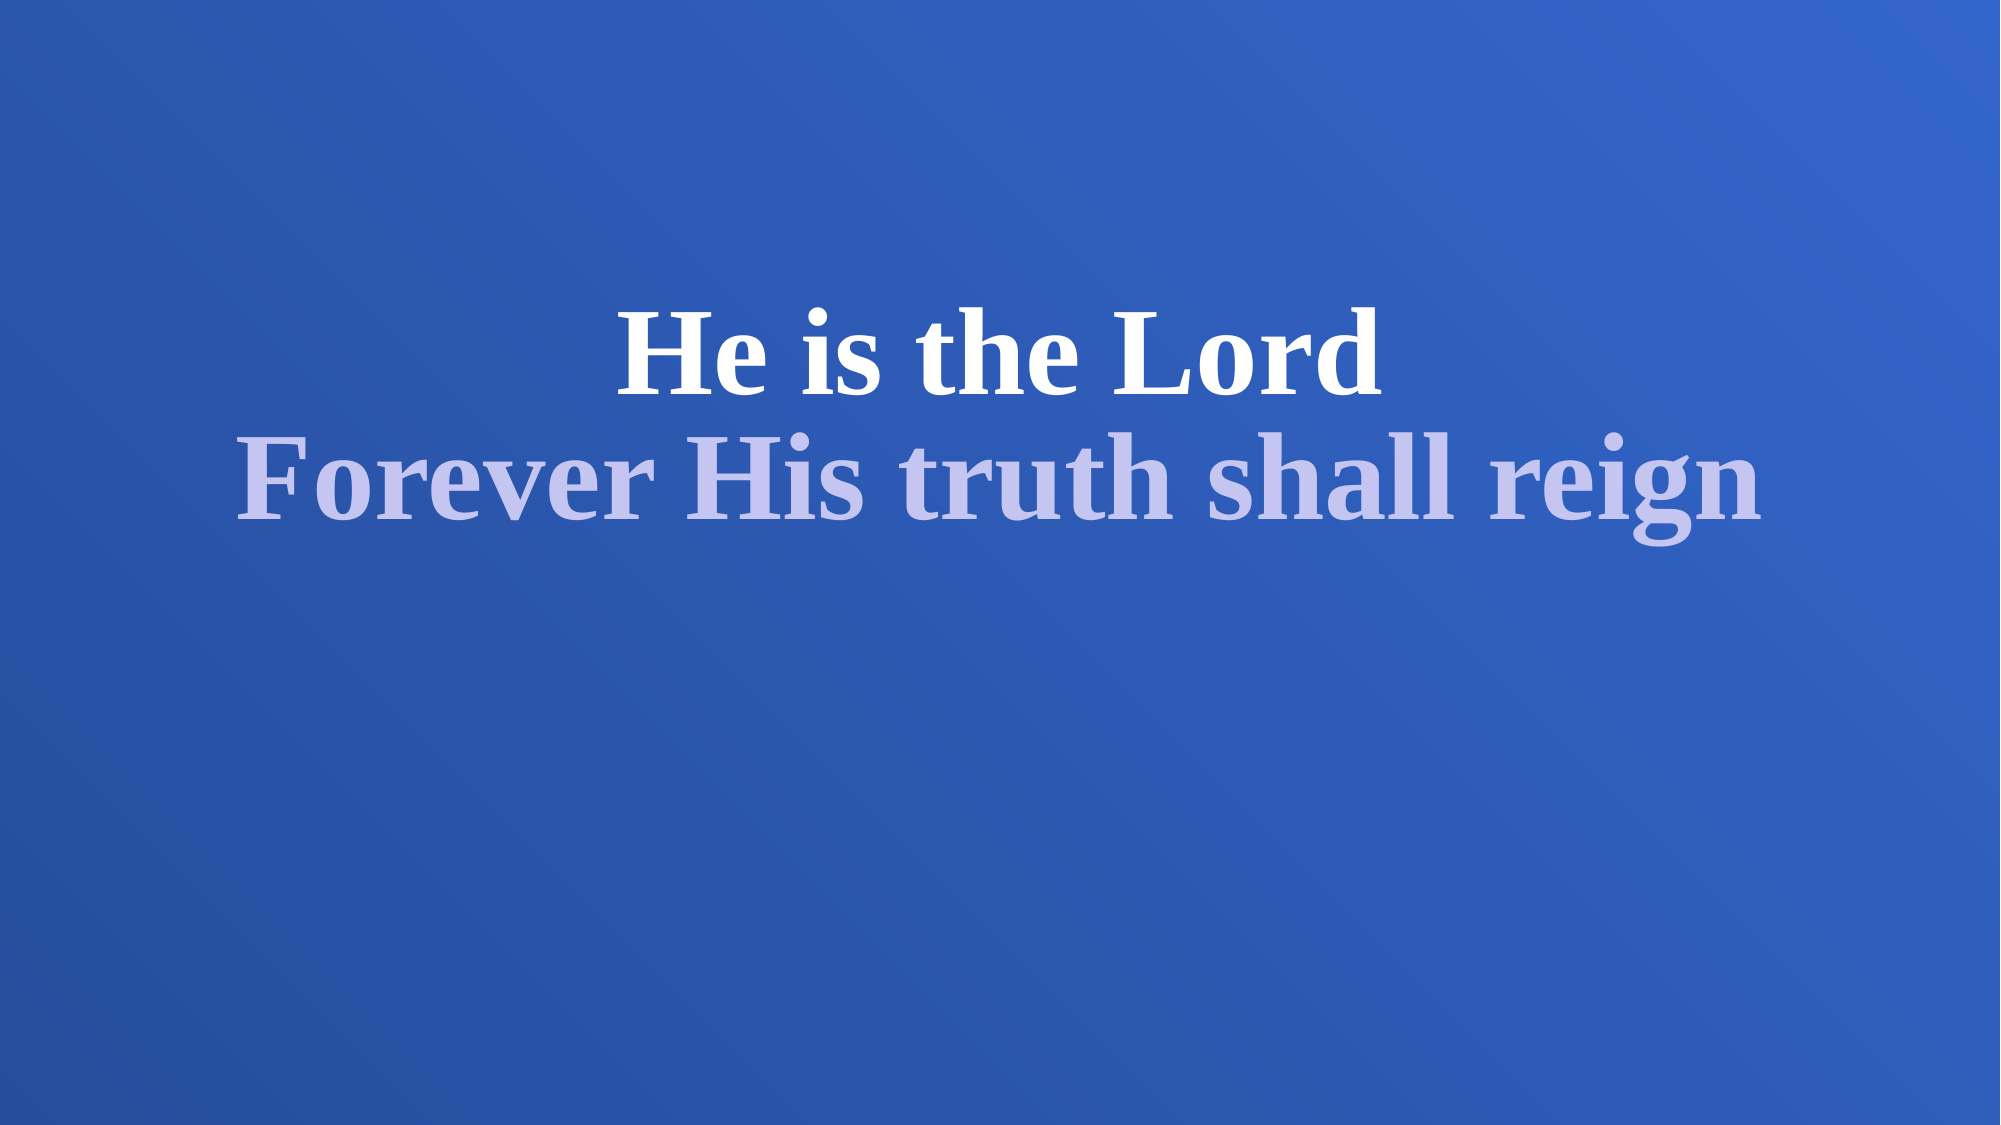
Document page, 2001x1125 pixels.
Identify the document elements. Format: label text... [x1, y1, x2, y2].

text_box He is the Lord Forever His truth shall reign [0, 287, 2000, 553]
